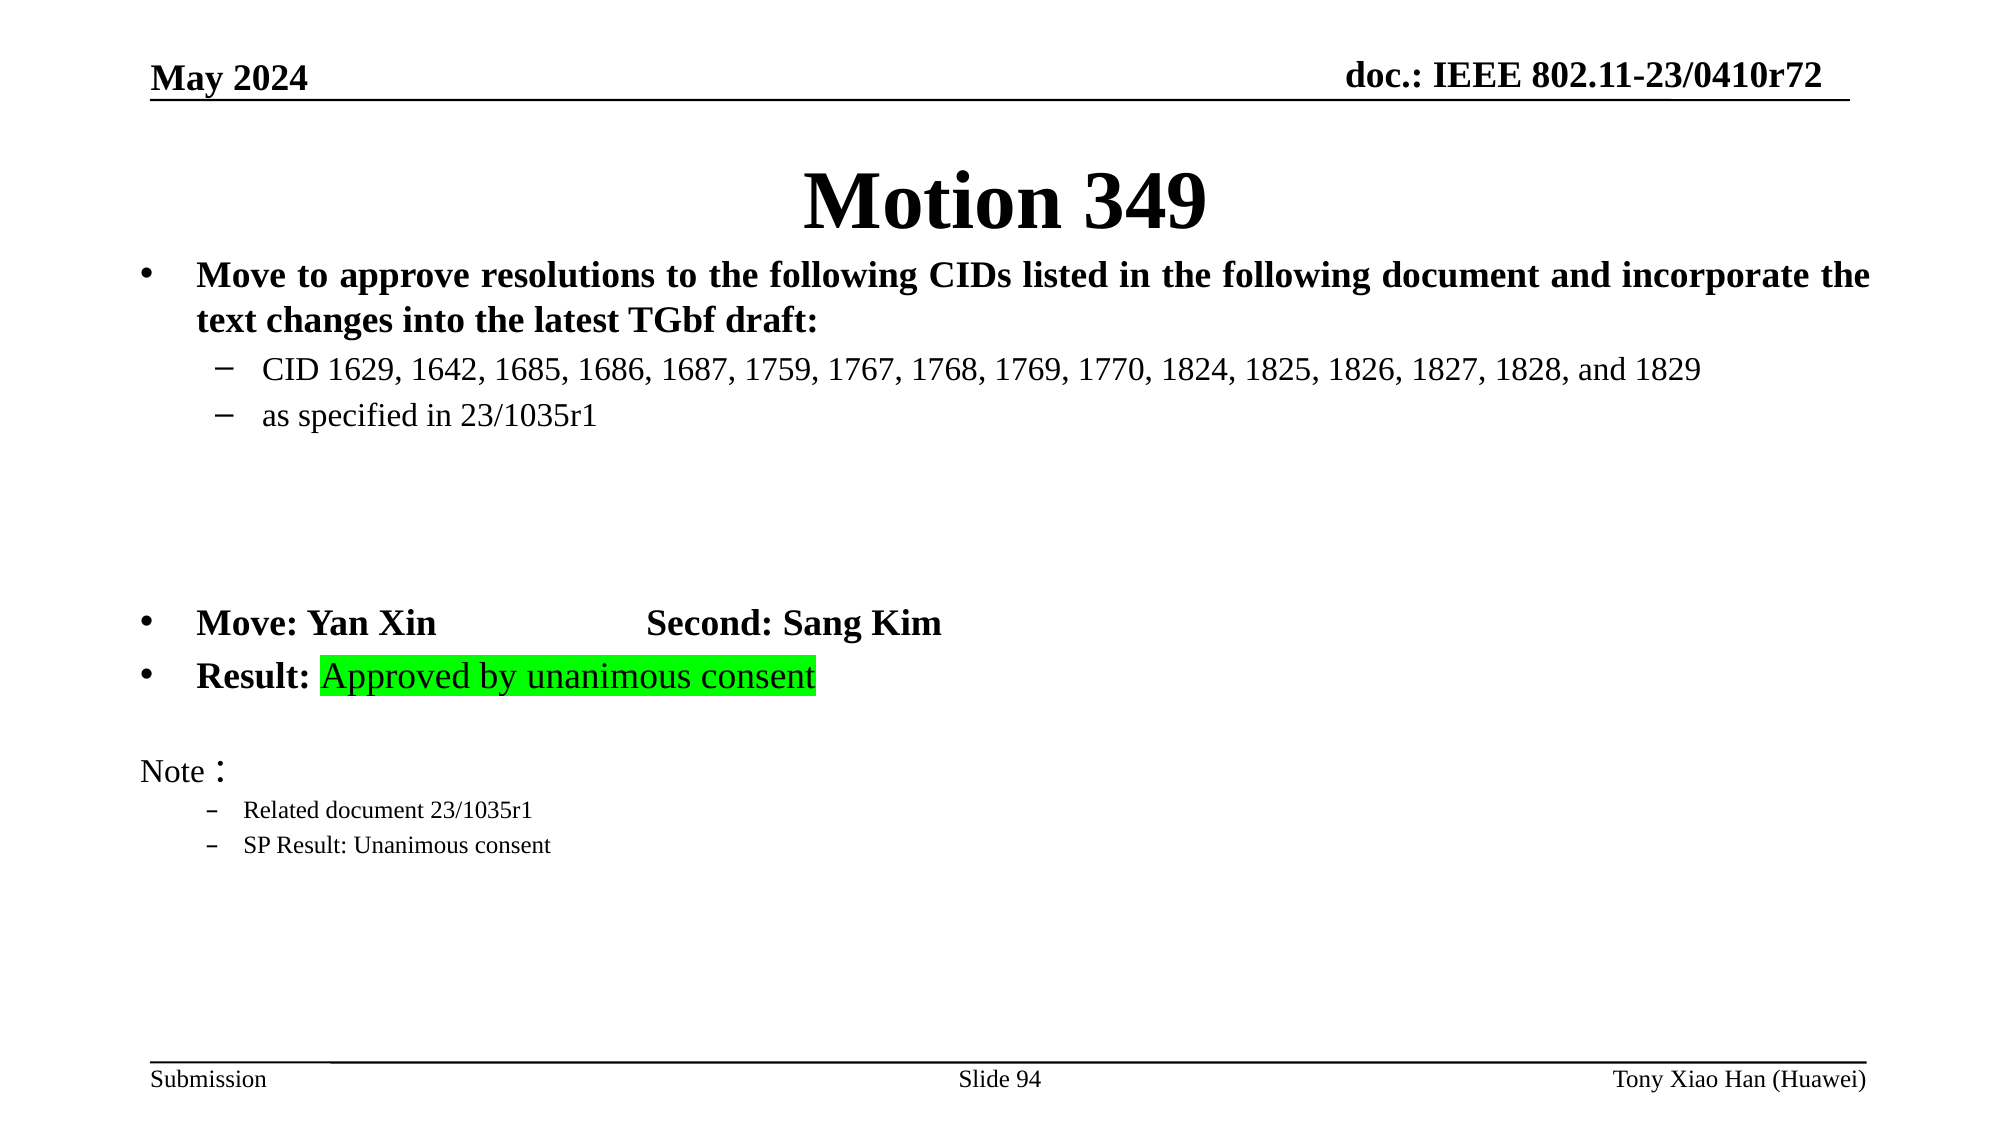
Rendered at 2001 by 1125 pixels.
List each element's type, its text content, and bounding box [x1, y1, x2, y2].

text_box Move to approve resolutions to the following CIDs listed in the following document and incorporate the text changes into the latest TGbf draft: CID 1629, 1642, 1685, 1686, 1687, 1759, 1767, 1768, 1769, 1770, 1824, 1825, 1826, 1827, 1828, and 1829 as specified in 23/1035r1 Move: Yan Xin Second: Sang Kim Result: Approved by unanimous consent Note： Related document 23/1035r1 SP Result: Unanimous consent [125, 212, 1888, 900]
text_box Motion 349 [368, 137, 1644, 212]
